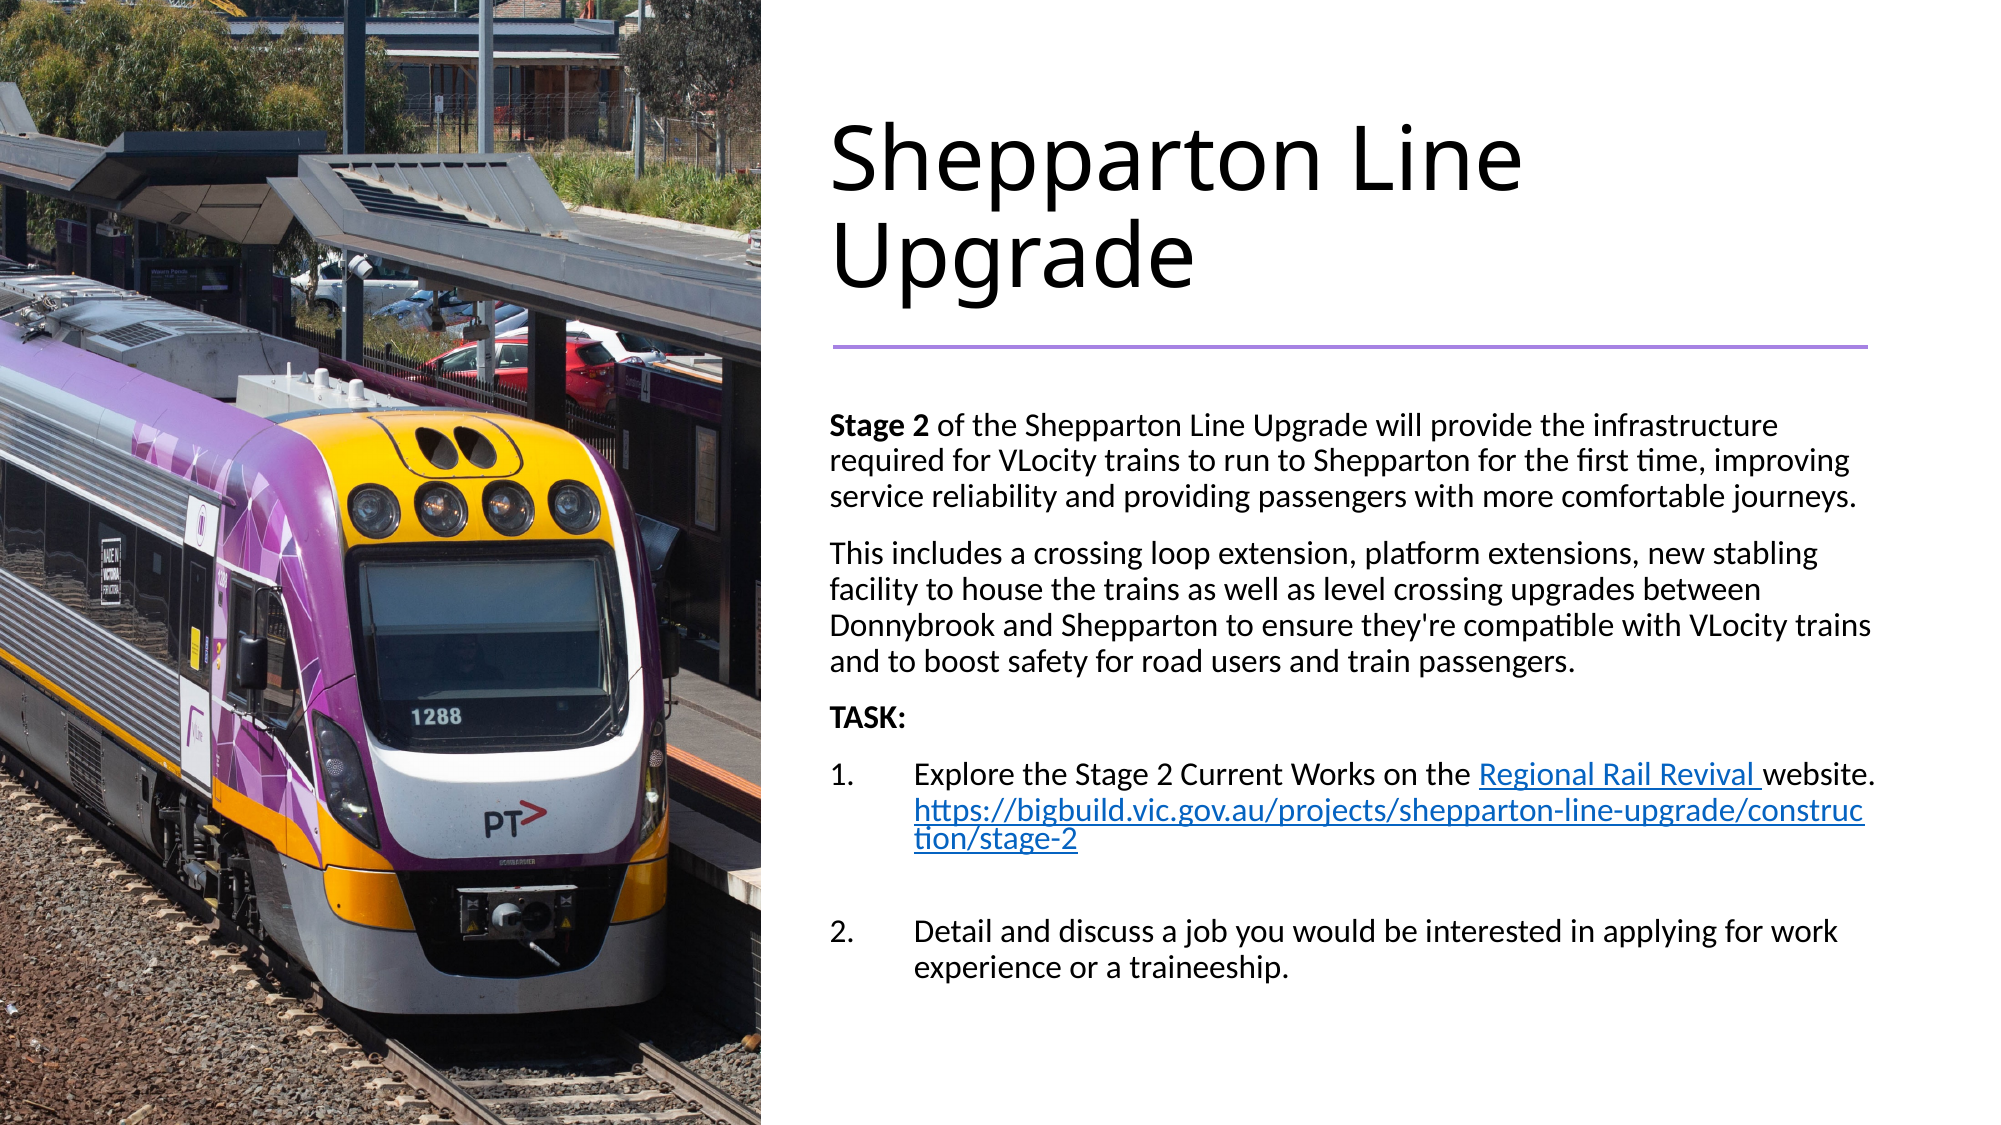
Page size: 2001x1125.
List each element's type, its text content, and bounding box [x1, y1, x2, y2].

title Shepparton Line Upgrade [814, 103, 1895, 315]
picture [0, 0, 761, 1125]
list Stage 2 of the Shepparton Line Upgrade will provide the infrastructure required for VLocity trains to run to Shepparton for the first time, improving service reliability and providing passengers with more comfortable journeys. This includes a crossing loop extension, platform extensions, new stabling facility to house the trains as well as level crossing upgrades between Donnybrook and Shepparton to ensure they're compatible with VLocity trains and to boost safety for road users and train passengers. TASK: Explore the Stage 2 Current Works on the Regional Rail Revival website. https://bigbuild.vic.gov.au/projects/shepparton-line-upgrade/construction/stage-2 Detail and discuss a job you would be interested in applying for work experience or a traineeship. [814, 399, 1895, 1021]
